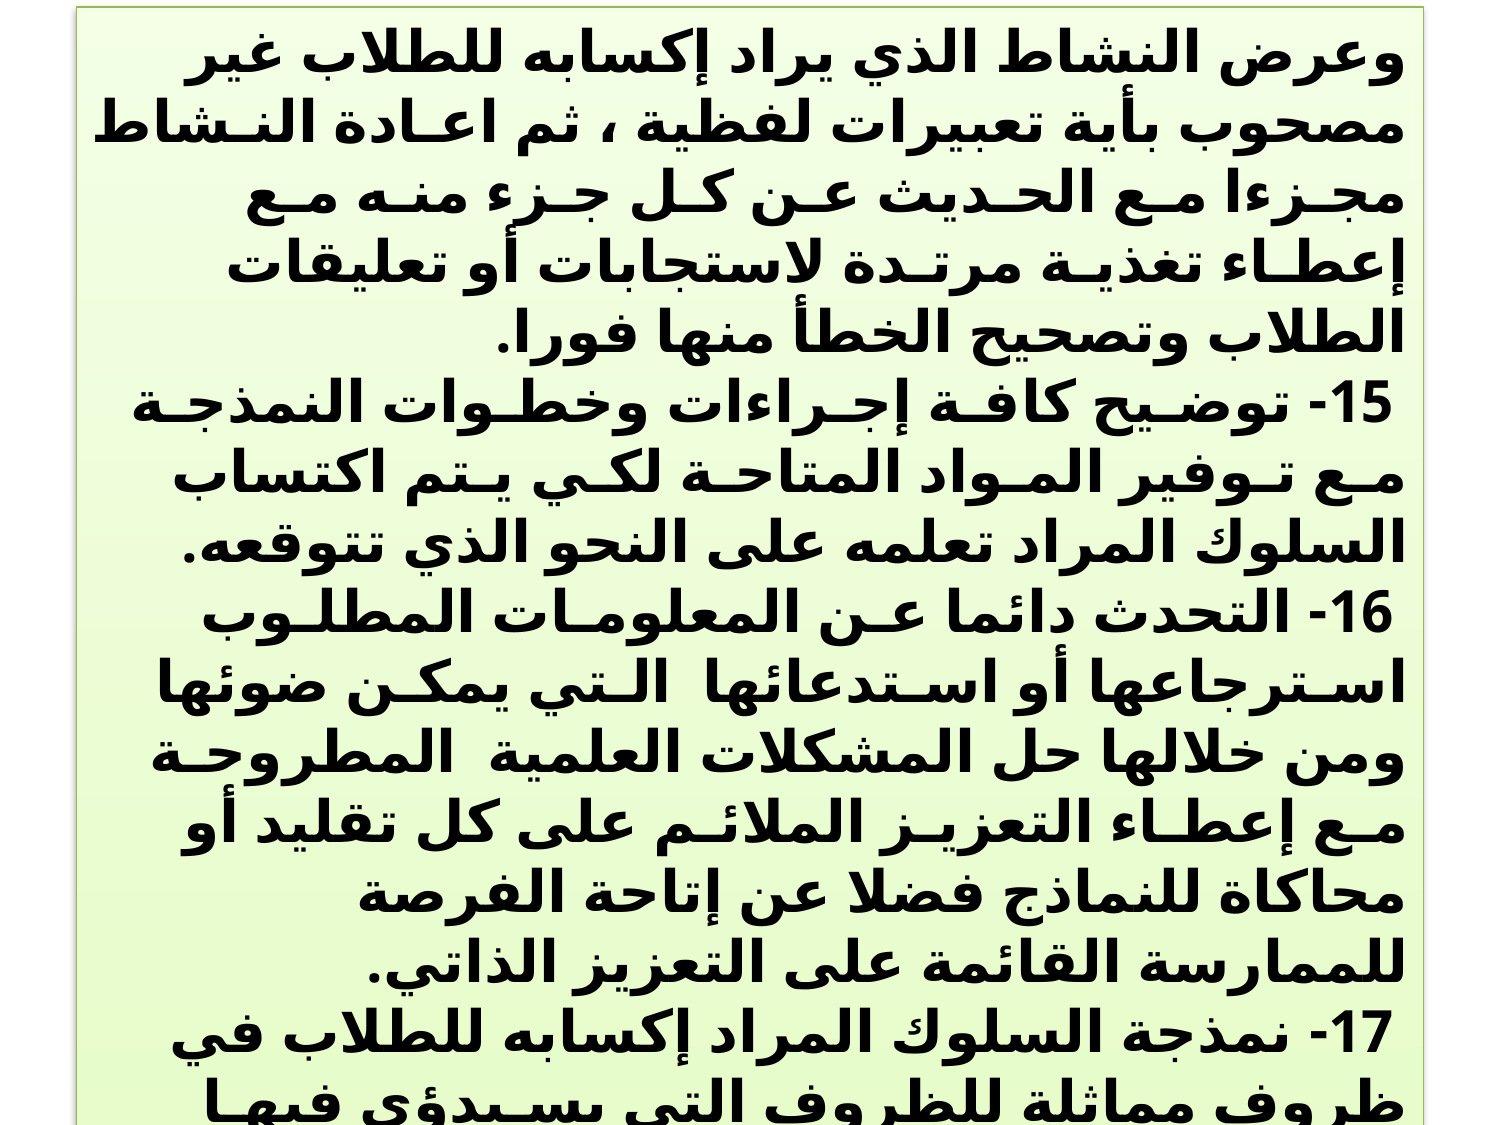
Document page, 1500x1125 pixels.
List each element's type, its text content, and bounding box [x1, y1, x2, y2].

text_box وعرض النشاط الذي يراد إكسابه للطلاب غير مصحوب بأية تعبيرات لفظية ، ثم اعـادة النـشاط مجـزءا مـع الحـديث عـن كـل جـزء منـه مـع إعطـاء تغذيـة مرتـدة لاستجابات أو تعليقات الطلاب وتصحيح الخطأ منها فورا. 15- توضـيح كافـة إجـراءات وخطـوات النمذجـة مـع تـوفير المـواد المتاحـة لكـي يـتم اكتساب السلوك المراد تعلمه على النحو الذي تتوقعه. 16- التحدث دائما عـن المعلومـات المطلـوب اسـترجاعها أو اسـتدعائها الـتي يمكـن ضوئها ومن خلالها حل المشكلات العلمية المطروحـة مـع إعطـاء التعزيـز الملائـم على كل تقليد أو محاكاة للنماذج فضلا عن إتاحة الفرصة للممارسة القائمة على التعزيز الذاتي. 17- نمذجة السلوك المراد إكسابه للطلاب في ظروف مماثلة للظروف التي يسـيدؤي فيهـا الطالب المهارةالمطلوبة. 18- توضيح نماذج من الأنماط ةيالسلوك التي تصدر عن الطلاب والتوقعات المرتبطة بها والآثار المترتبة عليها . [76, 6, 1424, 1125]
